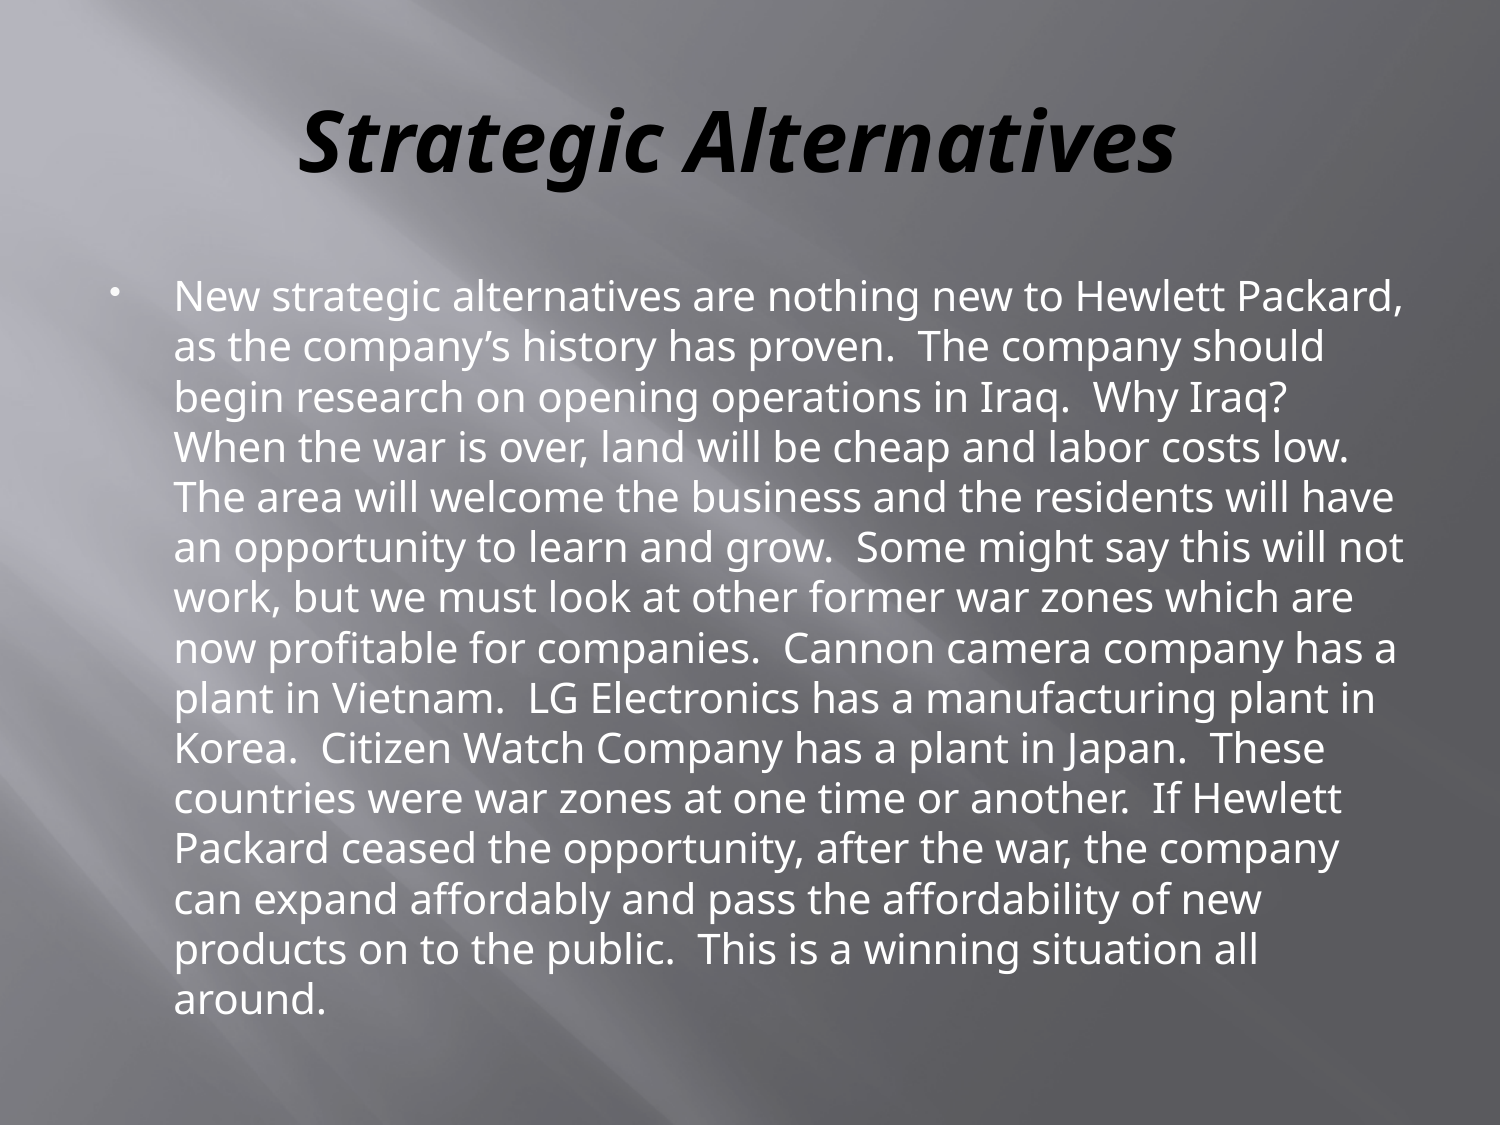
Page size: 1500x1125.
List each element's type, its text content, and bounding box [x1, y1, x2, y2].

title Strategic Alternatives [75, 45, 1425, 233]
list New strategic alternatives are nothing new to Hewlett Packard, as the company’s history has proven. The company should begin research on opening operations in Iraq. Why Iraq? When the war is over, land will be cheap and labor costs low. The area will welcome the business and the residents will have an opportunity to learn and grow. Some might say this will not work, but we must look at other former war zones which are now profitable for companies. Cannon camera company has a plant in Vietnam. LG Electronics has a manufacturing plant in Korea. Citizen Watch Company has a plant in Japan. These countries were war zones at one time or another. If Hewlett Packard ceased the opportunity, after the war, the company can expand affordably and pass the affordability of new products on to the public. This is a winning situation all around. [75, 262, 1425, 1035]
